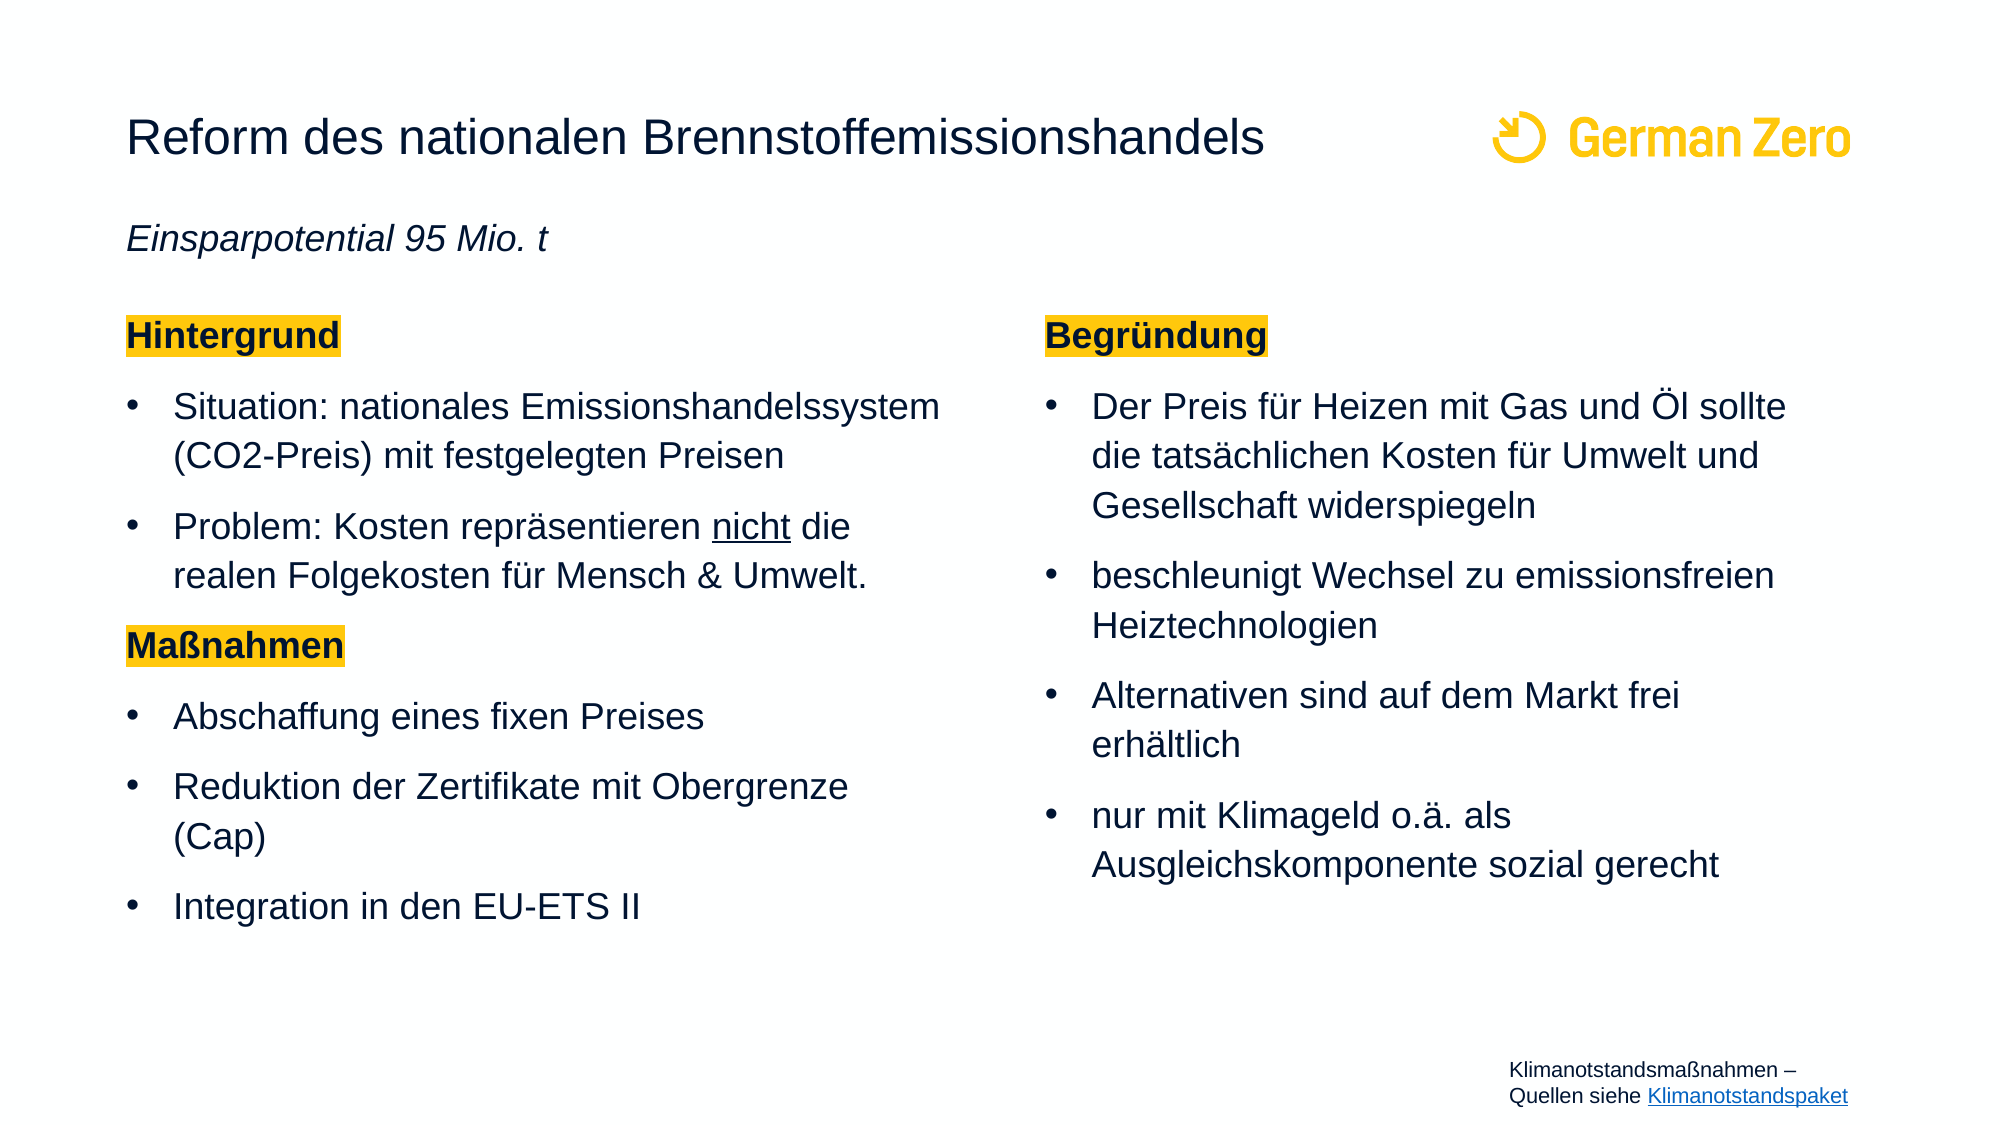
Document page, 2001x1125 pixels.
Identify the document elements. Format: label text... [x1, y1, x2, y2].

text_box Klimanotstandsmaßnahmen – Quellen siehe Klimanotstandspaket [1494, 1048, 2000, 1116]
title Reform des nationalen Brennstoffemissionshandels Einsparpotential 95 Mio. t [111, 103, 1468, 180]
picture [1439, 59, 1904, 216]
list Begründung Der Preis für Heizen mit Gas und Öl sollte die tatsächlichen Kosten für Umwelt und Gesellschaft widerspiegeln beschleunigt Wechsel zu emissionsfreien Heiztechnologien Alternativen sind auf dem Markt frei erhältlich nur mit Klimageld o.ä. als Ausgleichskomponente sozial gerecht [1029, 299, 1851, 1014]
list Hintergrund Situation: nationales Emissionshandelssystem (CO2-Preis) mit festgelegten Preisen Problem: Kosten repräsentieren nicht die realen Folgekosten für Mensch & Umwelt. Maßnahmen Abschaffung eines fixen Preises Reduktion der Zertifikate mit Obergrenze (Cap) Integration in den EU-ETS II [111, 299, 968, 1014]
